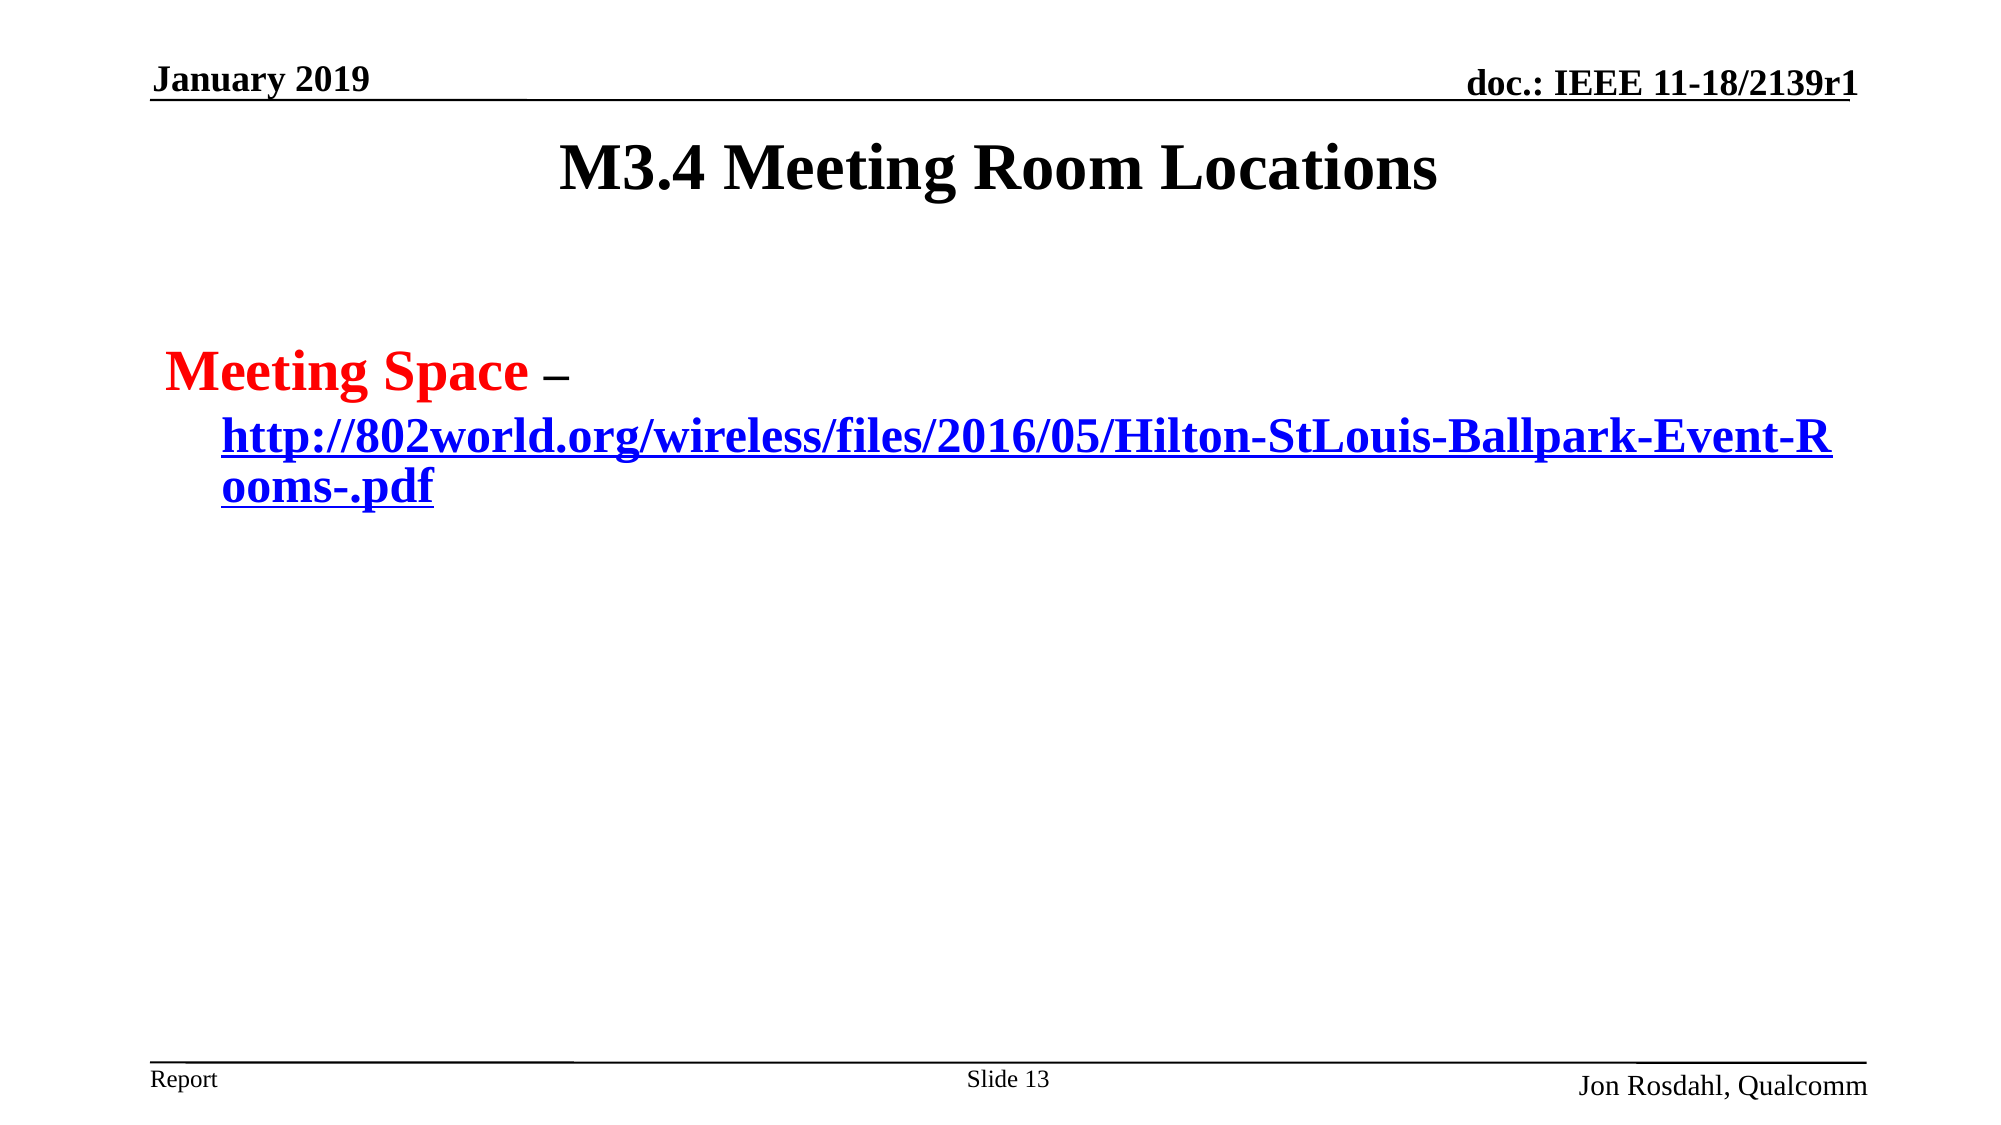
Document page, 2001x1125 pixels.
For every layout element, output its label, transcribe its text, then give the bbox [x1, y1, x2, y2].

slide_number Slide 13 [950, 1061, 1067, 1123]
footer Jon Rosdahl, Qualcomm [1531, 1066, 1869, 1108]
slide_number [152, 54, 563, 100]
title M3.4 Meeting Room Locations [362, 112, 1638, 213]
list Meeting Space – http://802world.org/wireless/files/2016/05/Hilton-StLouis-Ballpark-Event-Rooms-.pdf [149, 324, 1850, 1000]
